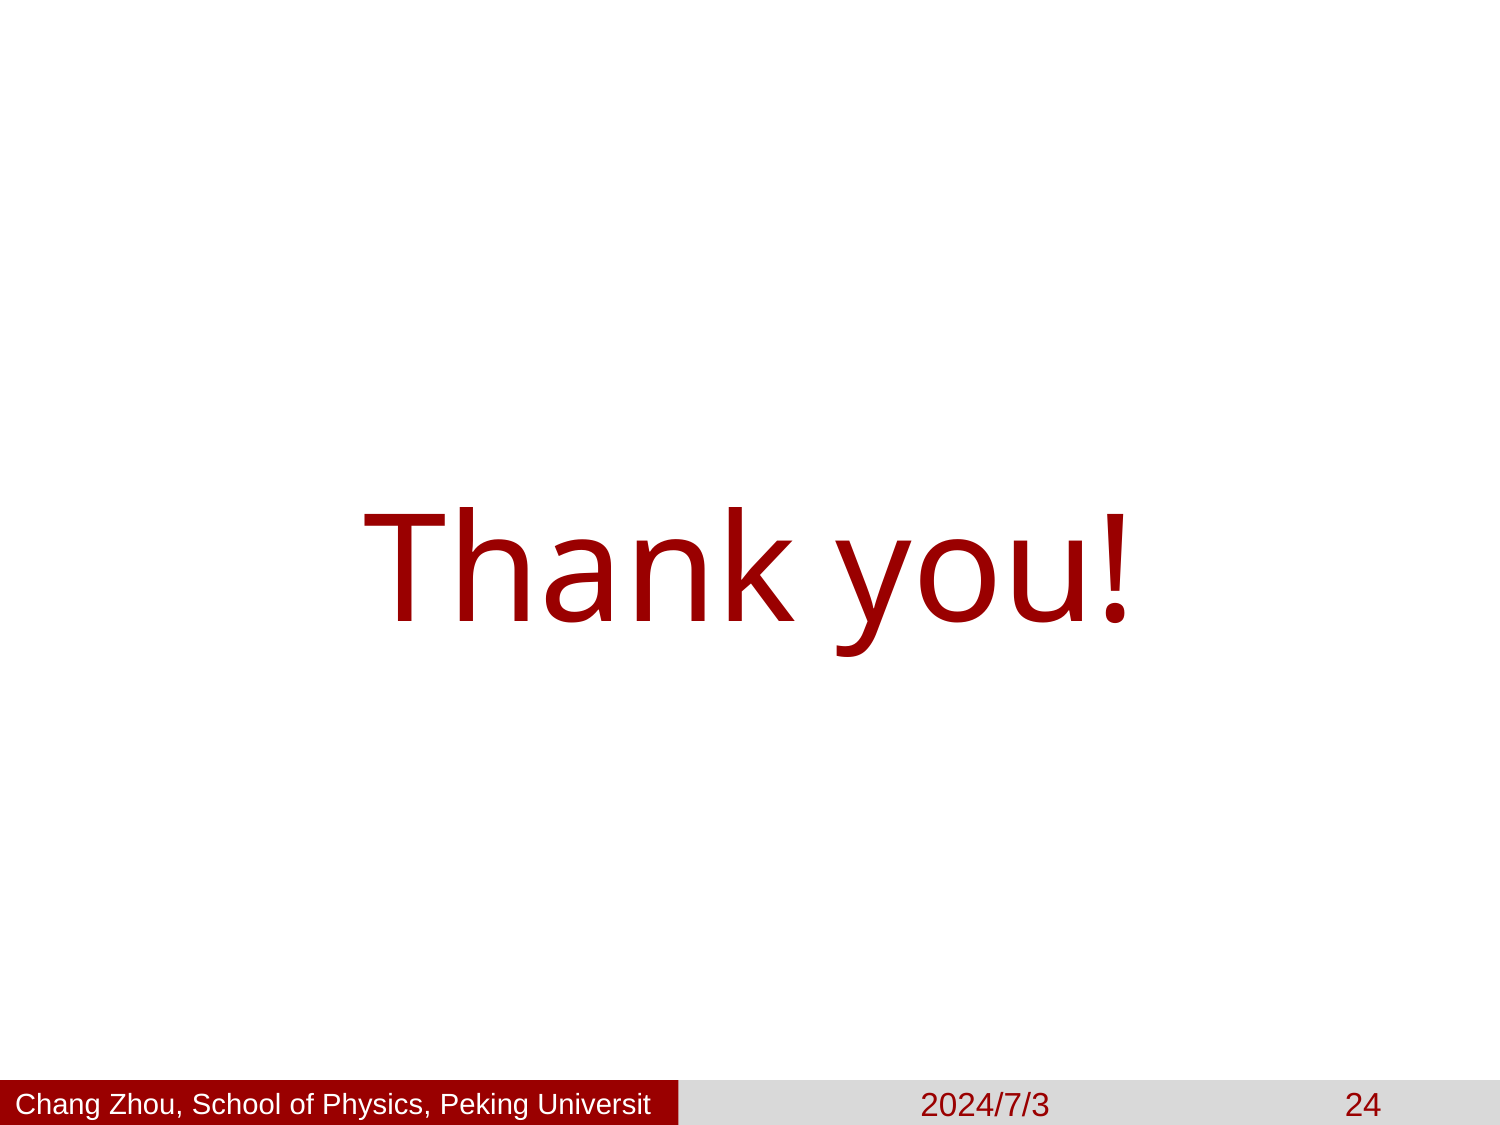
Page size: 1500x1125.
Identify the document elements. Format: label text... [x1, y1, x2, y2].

text_box Thank you! [348, 463, 1152, 659]
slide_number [888, 1080, 1083, 1125]
footer Chang Zhou, School of Physics, Peking University [0, 1080, 679, 1125]
slide_number 24 [1291, 1080, 1435, 1125]
